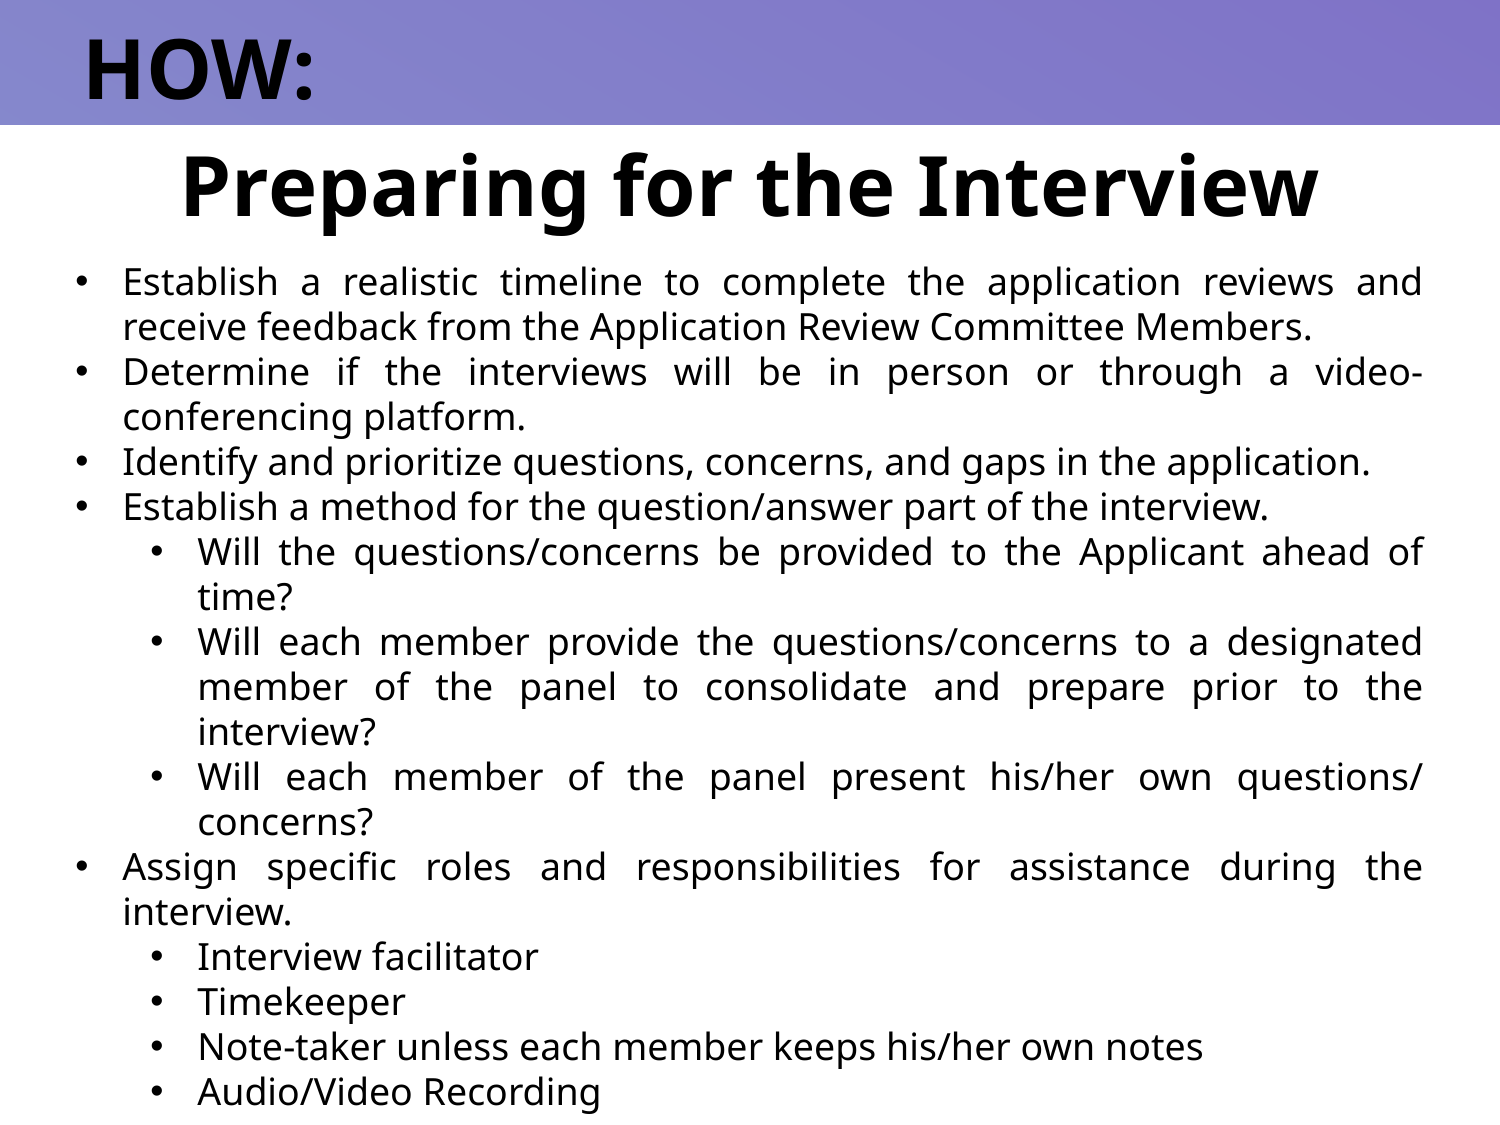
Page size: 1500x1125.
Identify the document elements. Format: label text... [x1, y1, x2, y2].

text_box Preparing for the Interview [60, 126, 1440, 251]
text_box HOW: [67, 8, 353, 124]
text_box [0, 0, 1500, 124]
text_box [0, 124, 1500, 1125]
text_box Establish a realistic timeline to complete the application reviews and receive feedback from the Application Review Committee Members. Determine if the interviews will be in person or through a video- conferencing platform. Identify and prioritize questions, concerns, and gaps in the application. Establish a method for the question/answer part of the interview. Will the questions/concerns be provided to the Applicant ahead of time? Will each member provide the questions/concerns to a designated member of the panel to consolidate and prepare prior to the interview? Will each member of the panel present his/her own questions/ concerns? Assign specific roles and responsibilities for assistance during the interview. Interview facilitator Timekeeper Note-taker unless each member keeps his/her own notes Audio/Video Recording [60, 251, 1440, 1121]
